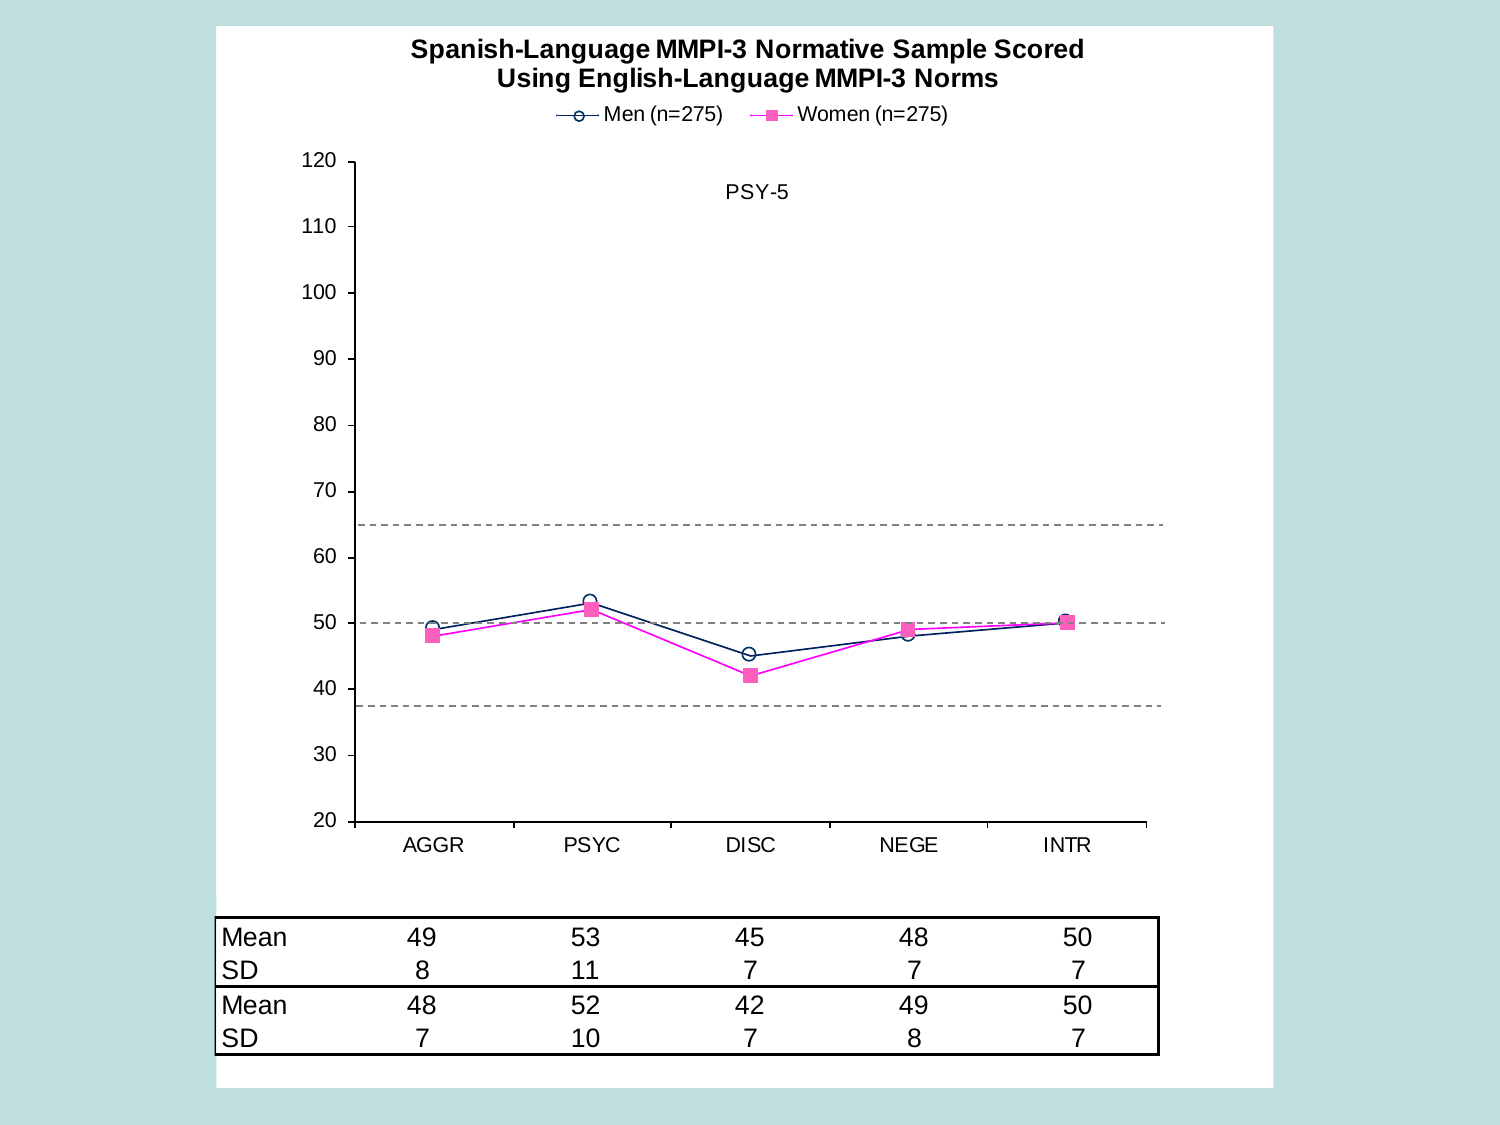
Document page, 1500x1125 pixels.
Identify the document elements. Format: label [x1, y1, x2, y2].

picture [214, 24, 1275, 1090]
